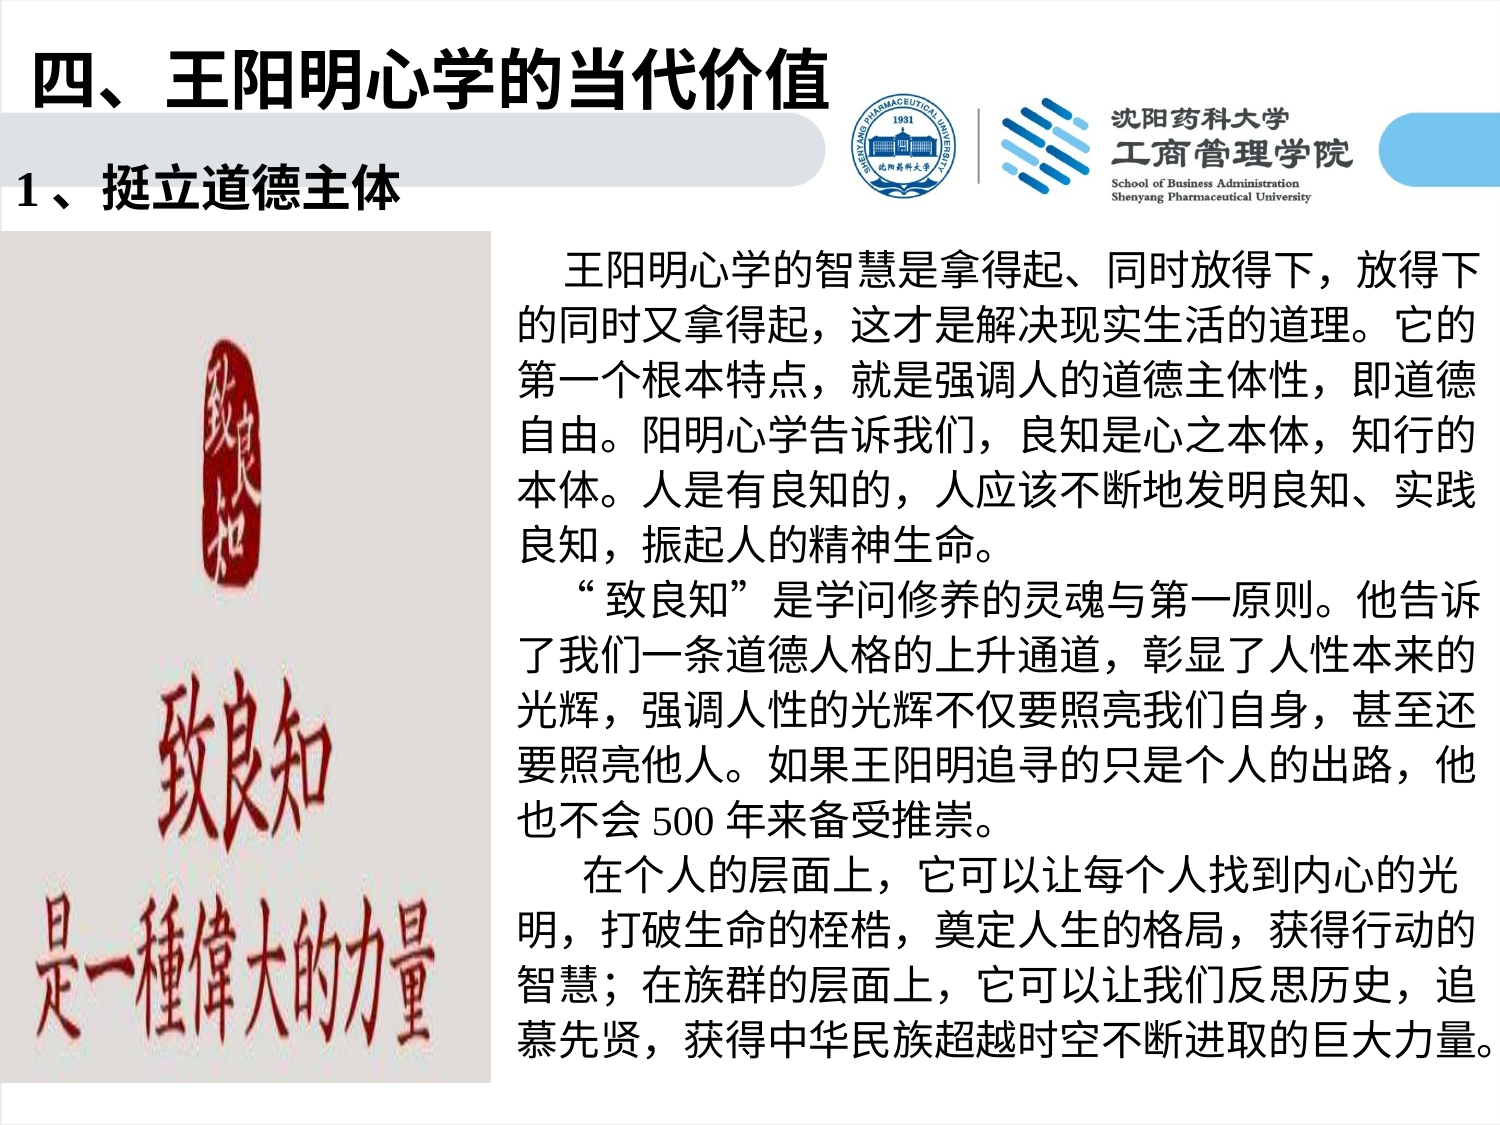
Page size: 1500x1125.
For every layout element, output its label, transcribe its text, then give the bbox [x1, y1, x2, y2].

text_box 1、挺立道德主体 [0, 148, 426, 224]
text_box 王阳明心学的智慧是拿得起、同时放得下，放得下的同时又拿得起，这才是解决现实生活的道理。它的第一个根本特点，就是强调人的道德主体性，即道德自由。阳明心学告诉我们，良知是心之本体，知行的本体。人是有良知的，人应该不断地发明良知、实践良知，振起人的精神生命。 “致良知”是学问修养的灵魂与第一原则。他告诉了我们一条道德人格的上升通道，彰显了人性本来的光辉，强调人性的光辉不仅要照亮我们自身，甚至还要照亮他人。如果王阳明追寻的只是个人的出路，他也不会500年来备受推崇。 在个人的层面上，它可以让每个人找到内心的光明，打破生命的桎梏，奠定人生的格局，获得行动的智慧；在族群的层面上，它可以让我们反思历史，追慕先贤，获得中华民族超越时空不断进取的巨大力量。 [501, 231, 1500, 1072]
title 四、王阳明心学的当代价值 [0, 30, 863, 138]
picture [0, 0, 1500, 1125]
